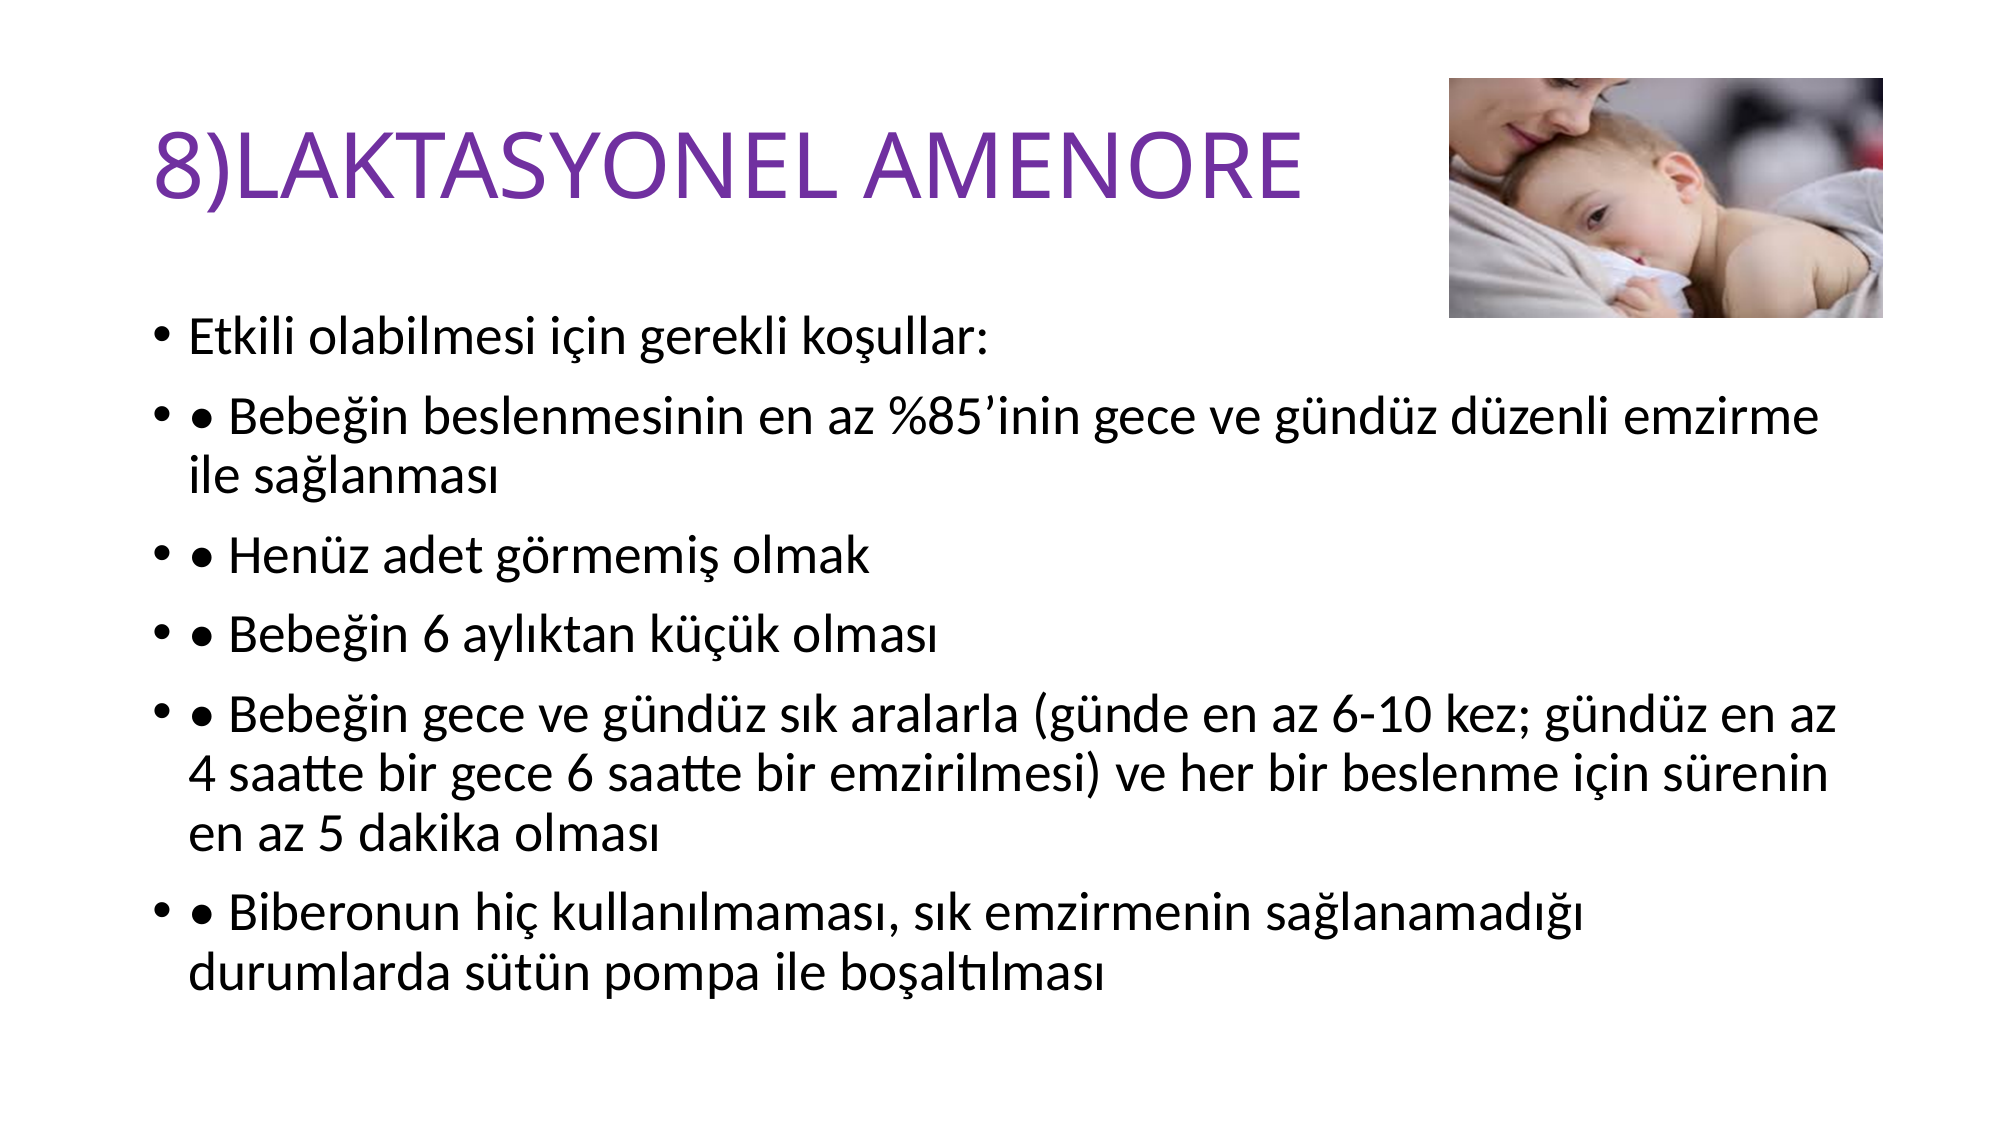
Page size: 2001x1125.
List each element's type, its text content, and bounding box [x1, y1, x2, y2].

title 8)LAKTASYONEL AMENORE [137, 59, 1863, 278]
picture [1449, 78, 1883, 318]
list Etkili olabilmesi için gerekli koşullar: • Bebeğin beslenmesinin en az %85’inin gece ve gündüz düzenli emzirme ile sağlanması • Henüz adet görmemiş olmak • Bebeğin 6 aylıktan küçük olması • Bebeğin gece ve gündüz sık aralarla (günde en az 6-10 kez; gündüz en az 4 saatte bir gece 6 saatte bir emzirilmesi) ve her bir beslenme için sürenin en az 5 dakika olması • Biberonun hiç kullanılmaması, sık emzirmenin sağlanamadığı durumlarda sütün pompa ile boşaltılması [137, 299, 1863, 1014]
